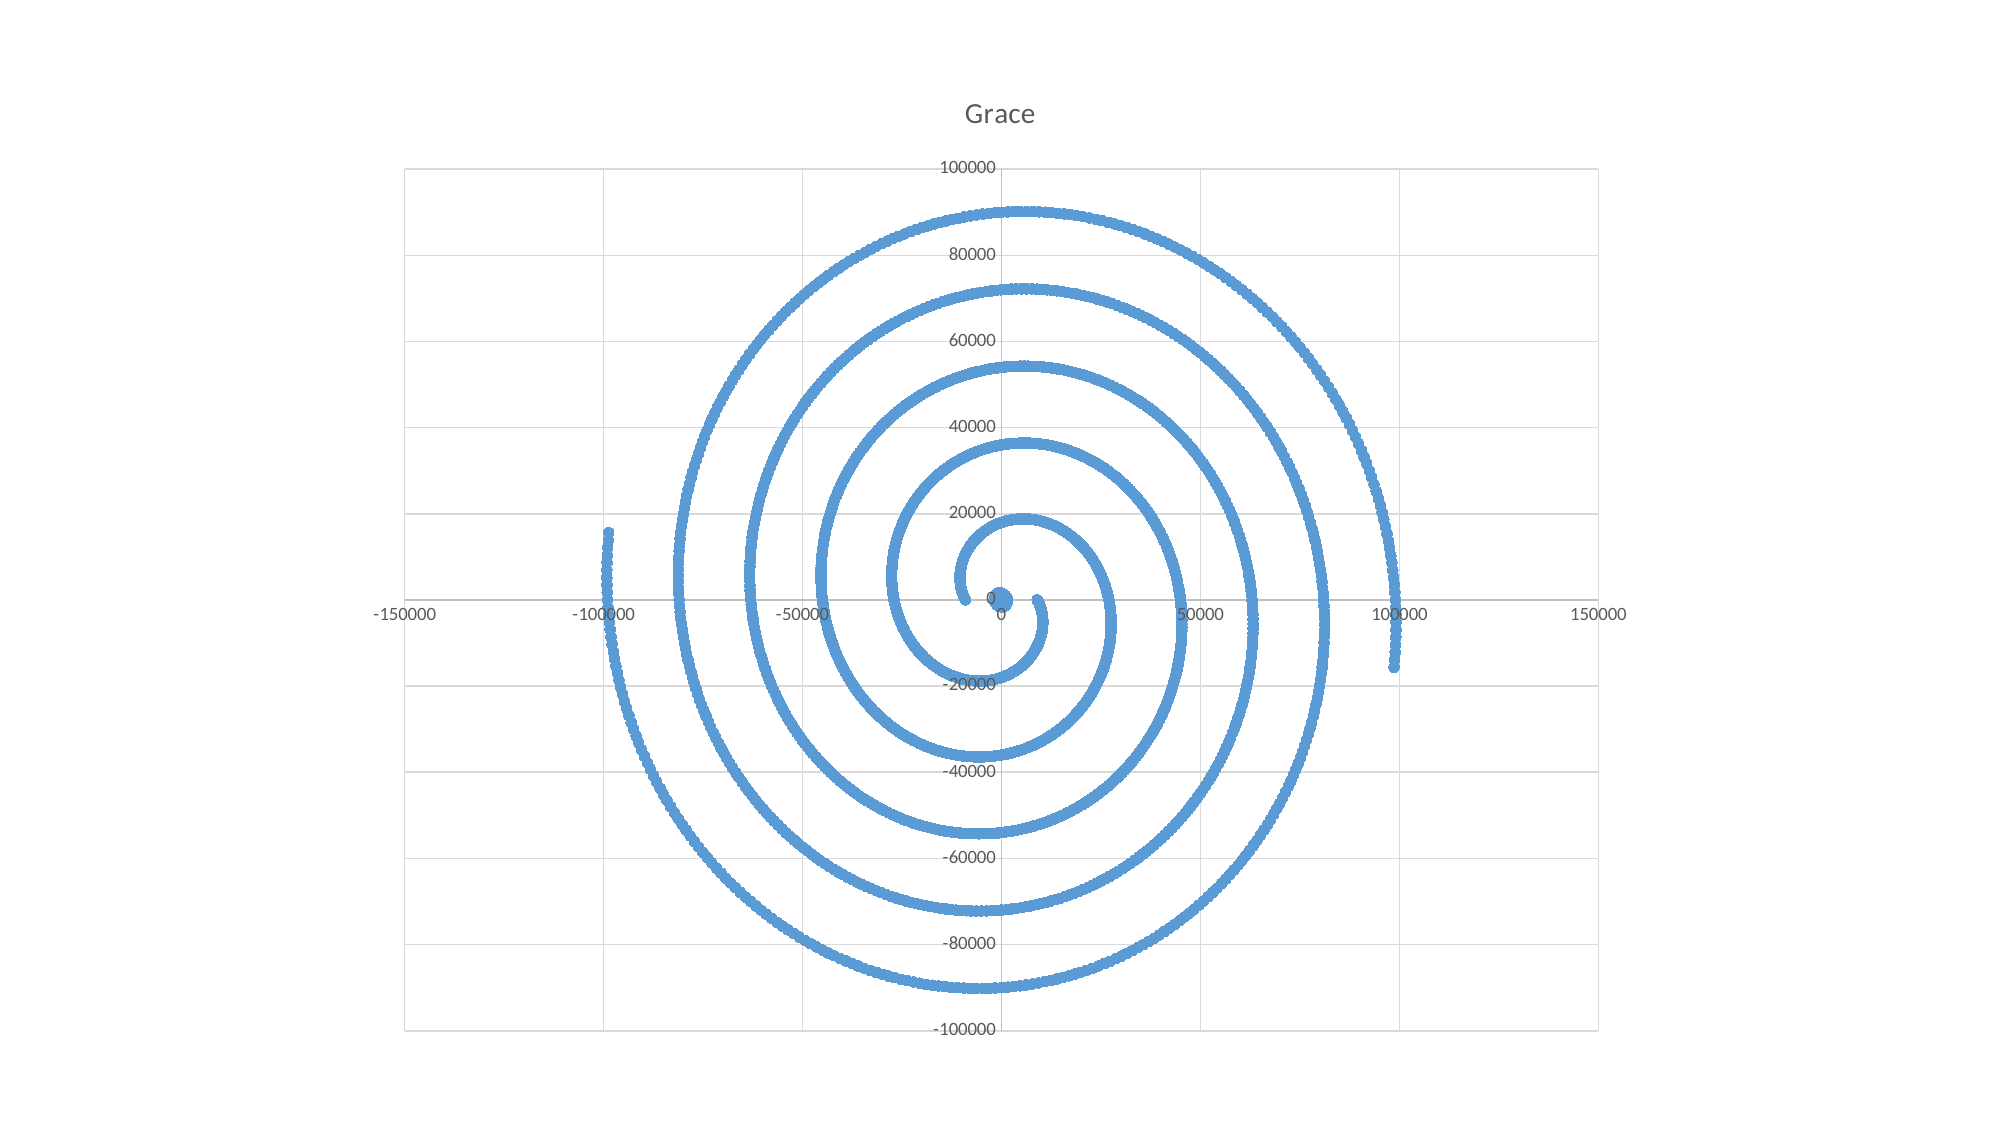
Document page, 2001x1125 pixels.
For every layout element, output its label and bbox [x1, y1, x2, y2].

chart [347, 64, 1653, 1061]
